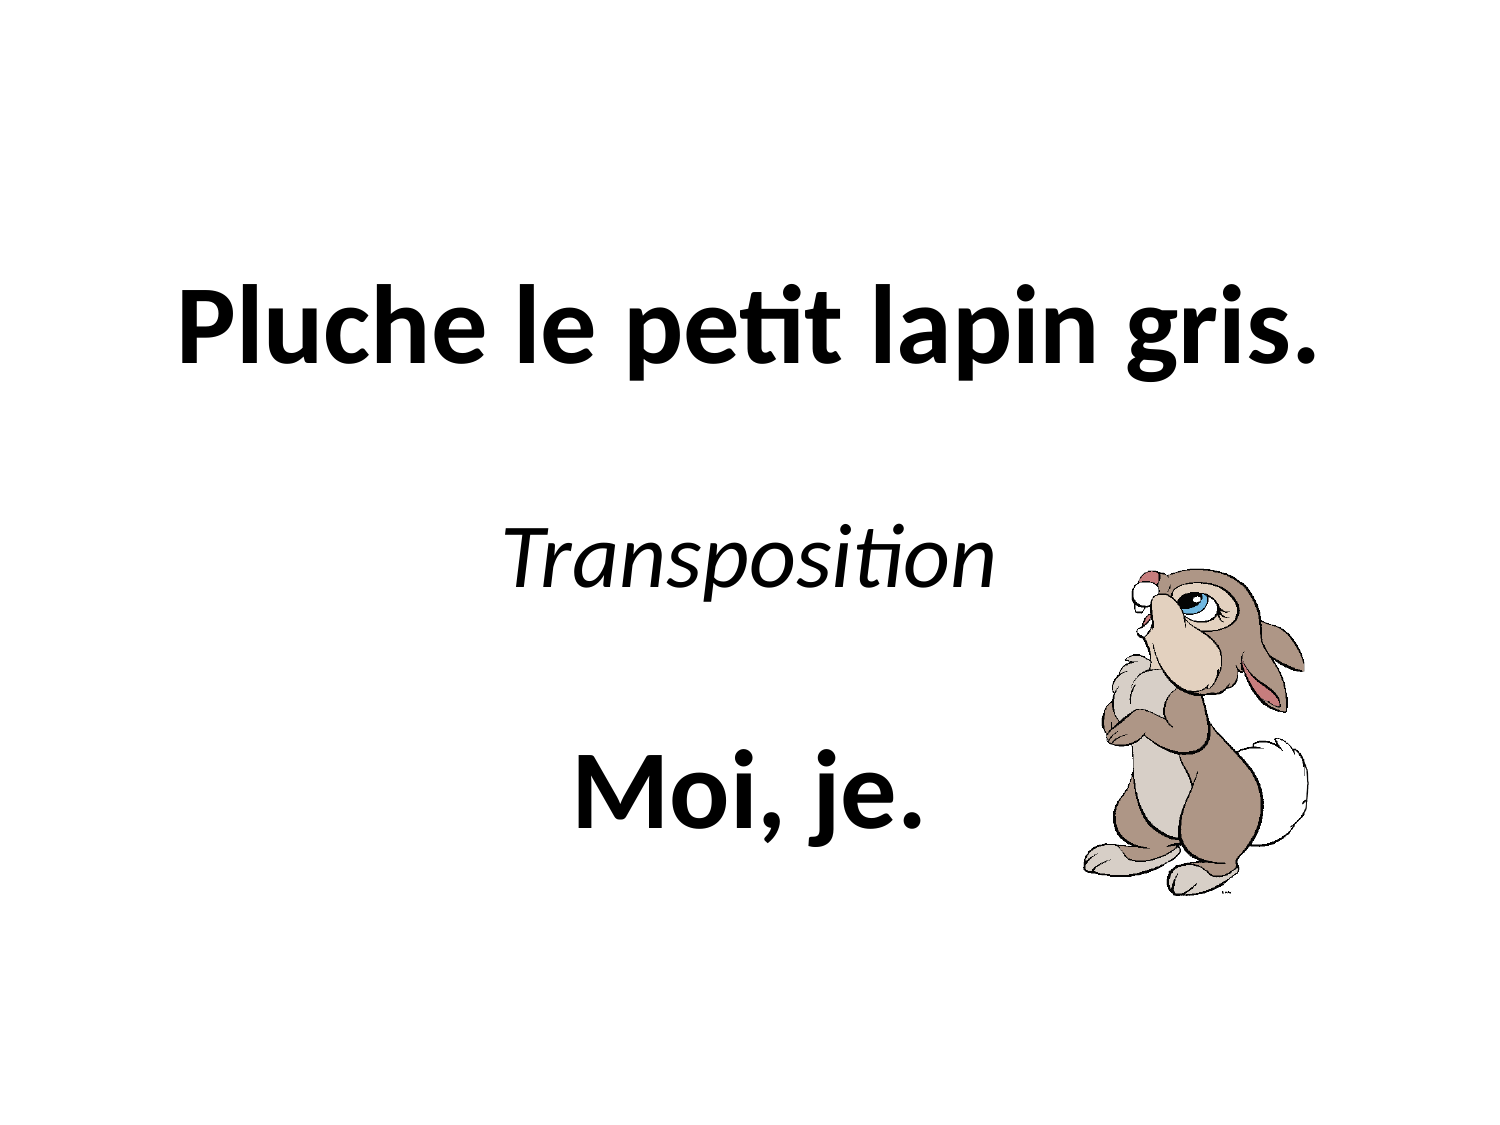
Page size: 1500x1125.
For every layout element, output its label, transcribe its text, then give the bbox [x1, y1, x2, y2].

picture [1079, 562, 1309, 900]
title Pluche le petit lapin gris. Transposition Moi, je. [112, 90, 1388, 1012]
